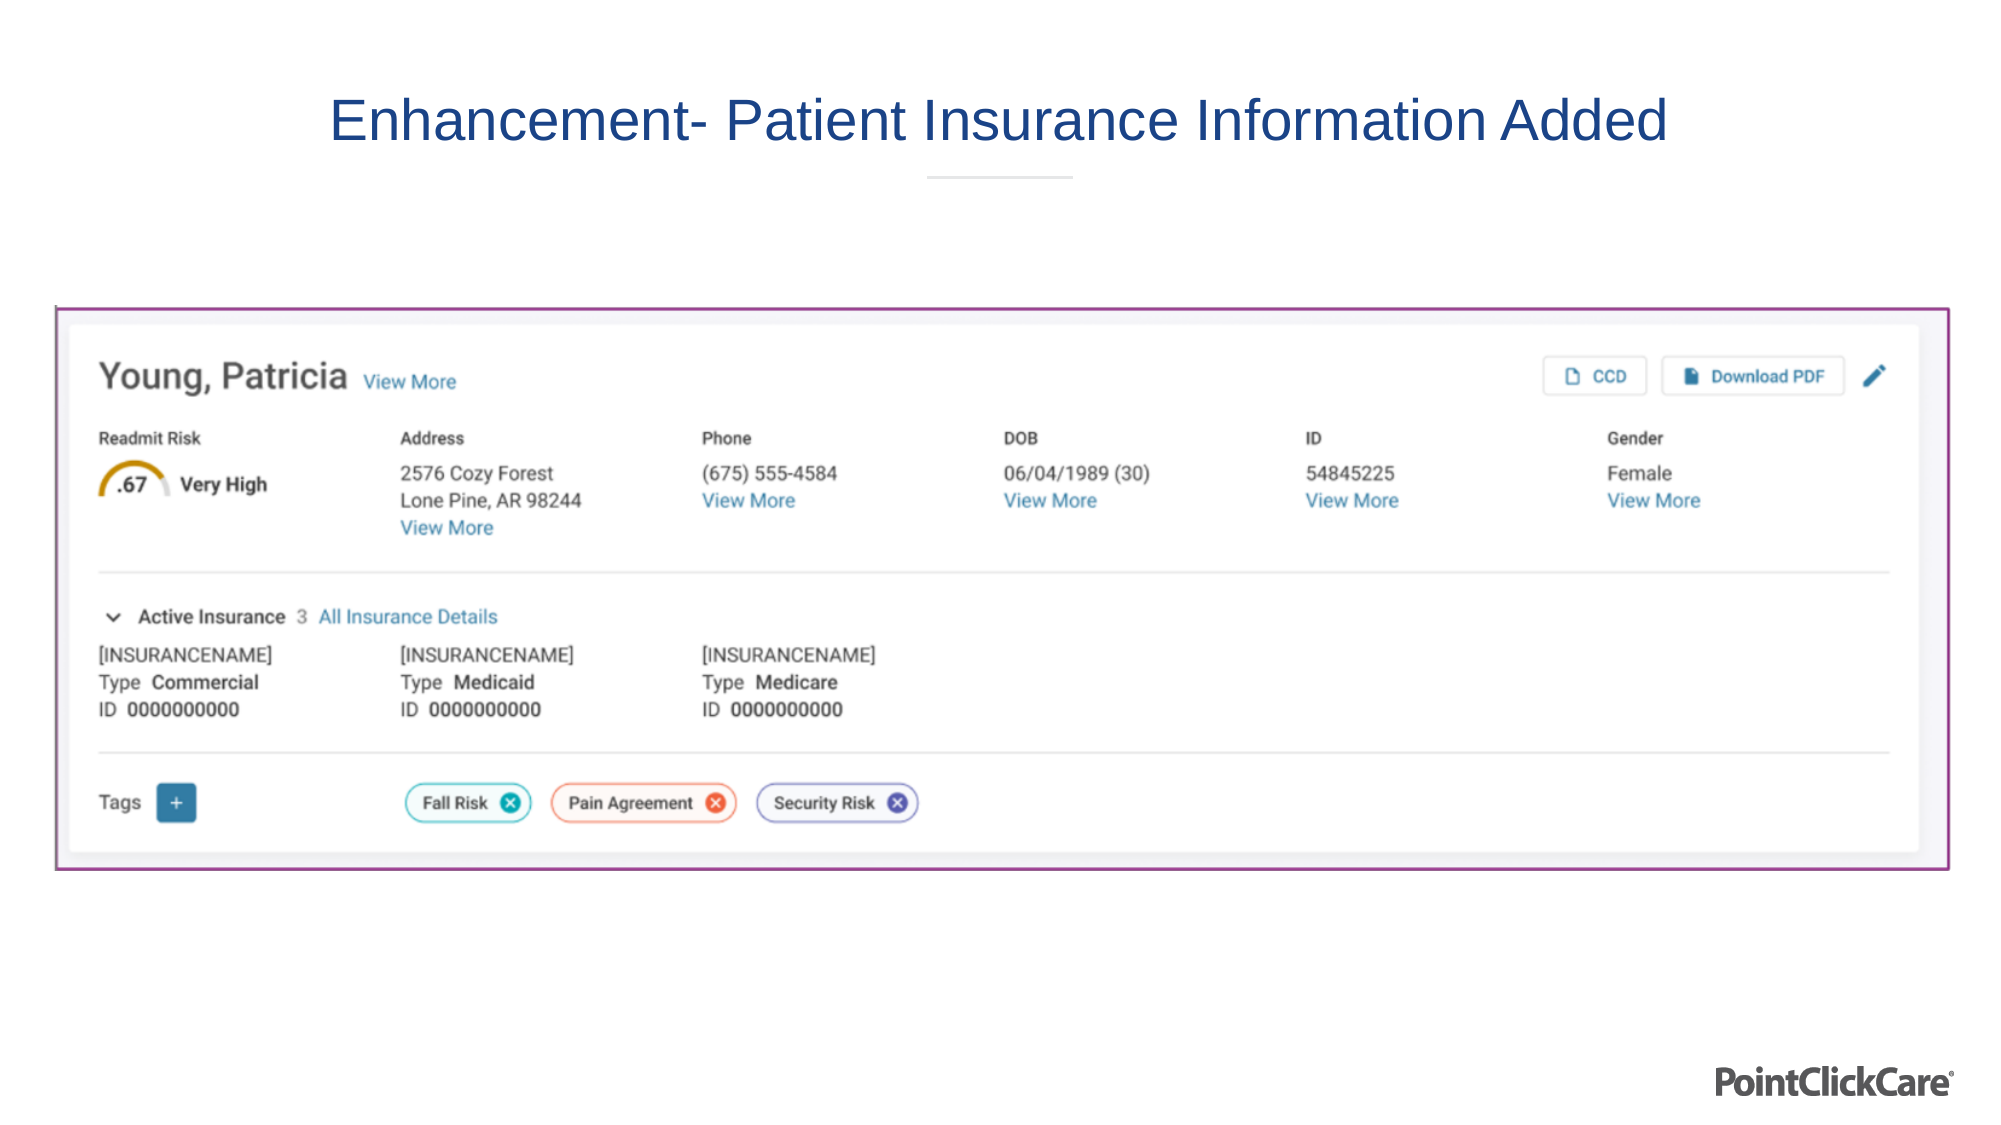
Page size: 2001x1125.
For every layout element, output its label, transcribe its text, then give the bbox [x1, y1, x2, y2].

title Enhancement- Patient Insurance Information Added [0, 33, 2000, 211]
picture [49, 305, 1951, 871]
picture [1716, 1066, 1954, 1096]
